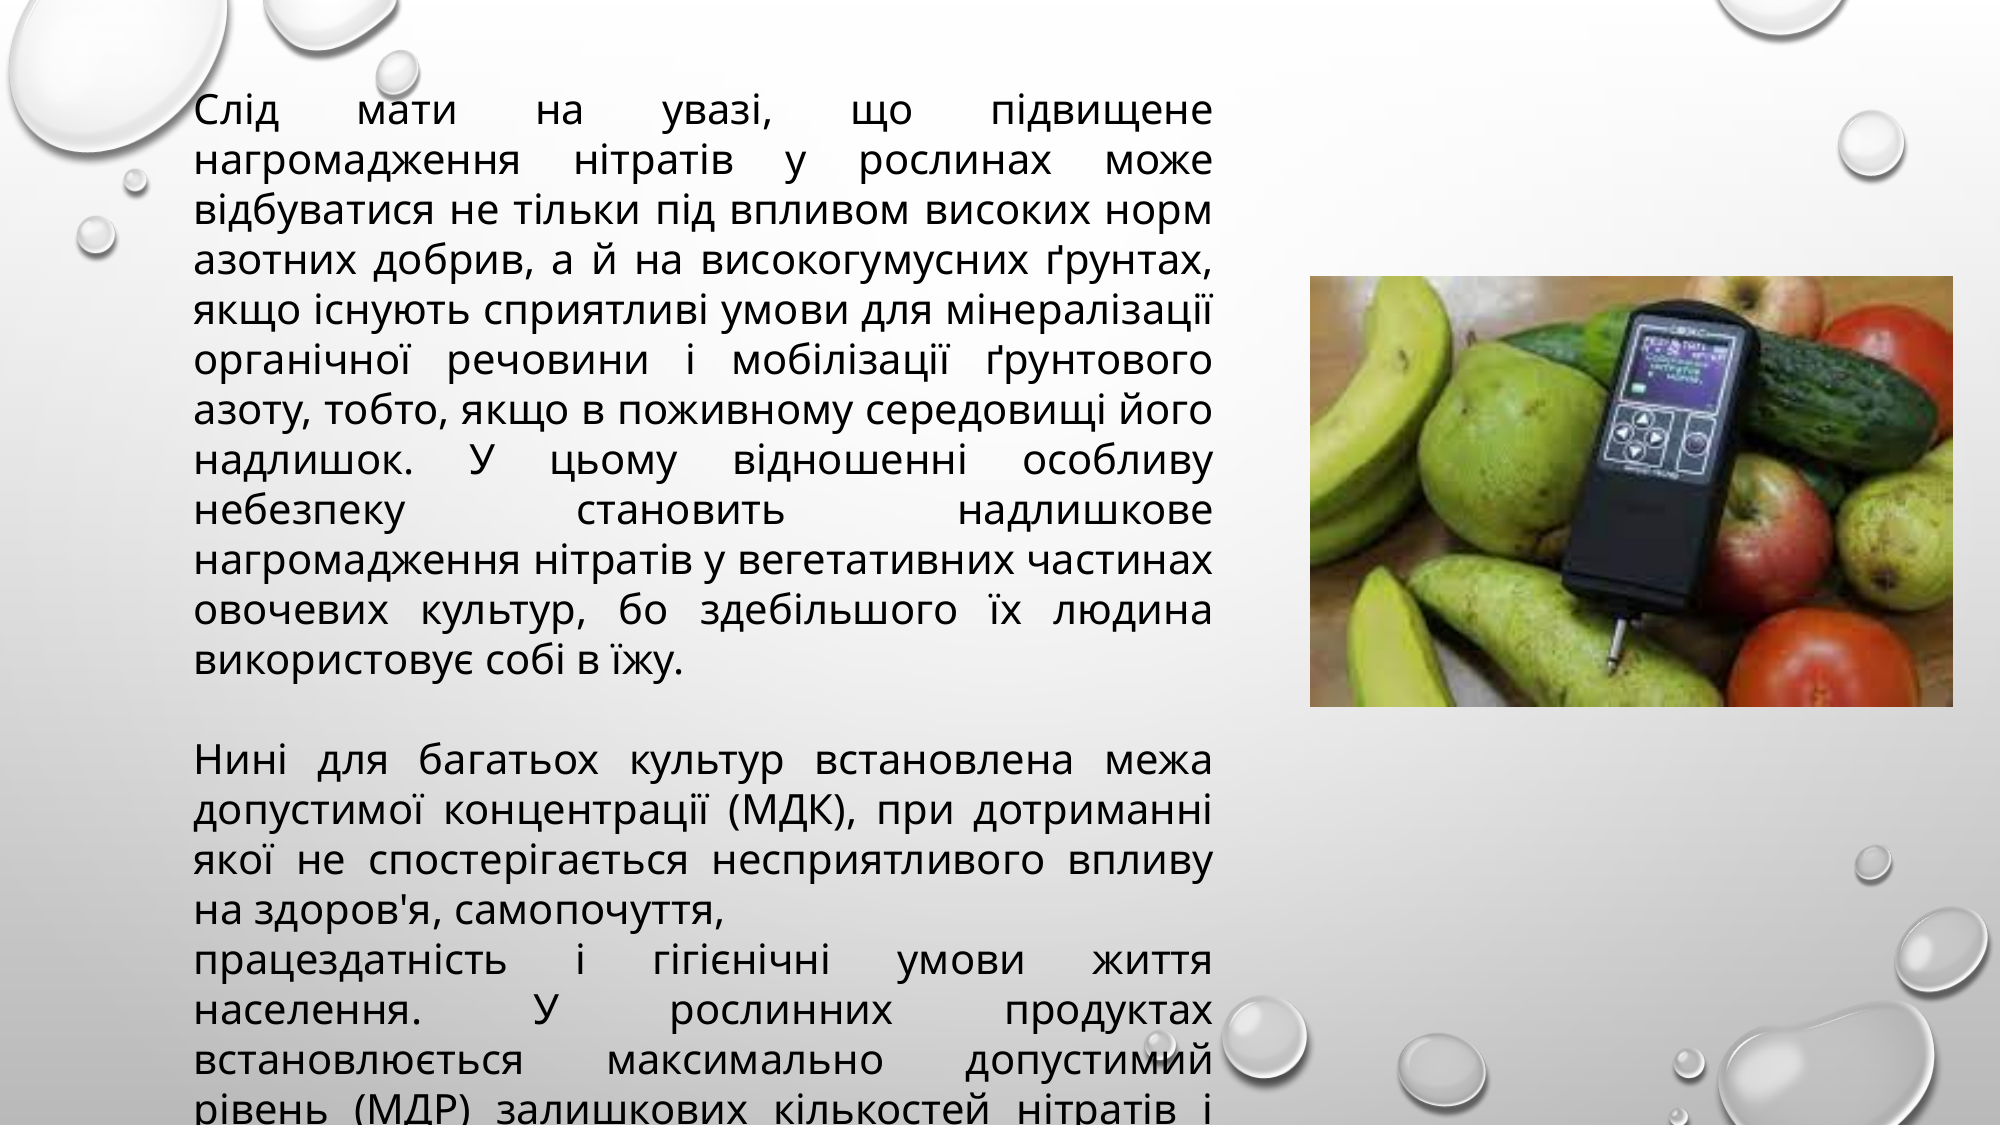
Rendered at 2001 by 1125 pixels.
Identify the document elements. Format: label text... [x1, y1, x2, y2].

text_box Слід мати на увазі, що підвищене нагромадження нітратів у рослинах може відбуватися не тільки під впливом високих норм азотних добрив, а й на високогумусних ґрунтах, якщо існують сприятливі умови для мінералізації органічної речовини і мобілізації ґрунтового азоту, тобто, якщо в поживному середовищі його надлишок. У цьому відношенні особливу небезпеку становить надлишкове нагромадження нітратів у вегетативних частинах овочевих культур, бо здебільшого їх людина використовує собі в їжу. Нині для багатьох культур встановлена межа допустимої концентрації (МДК), при дотриманні якої не спостерігається несприятливого впливу на здоров'я, самопочуття, працездатність і гігієнічні умови життя населення. У рослинних продуктах встановлюється максимально допустимий рівень (МДР) залишкових кількостей нітратів і нітритів. [178, 75, 1229, 1125]
picture [0, 0, 2000, 1125]
